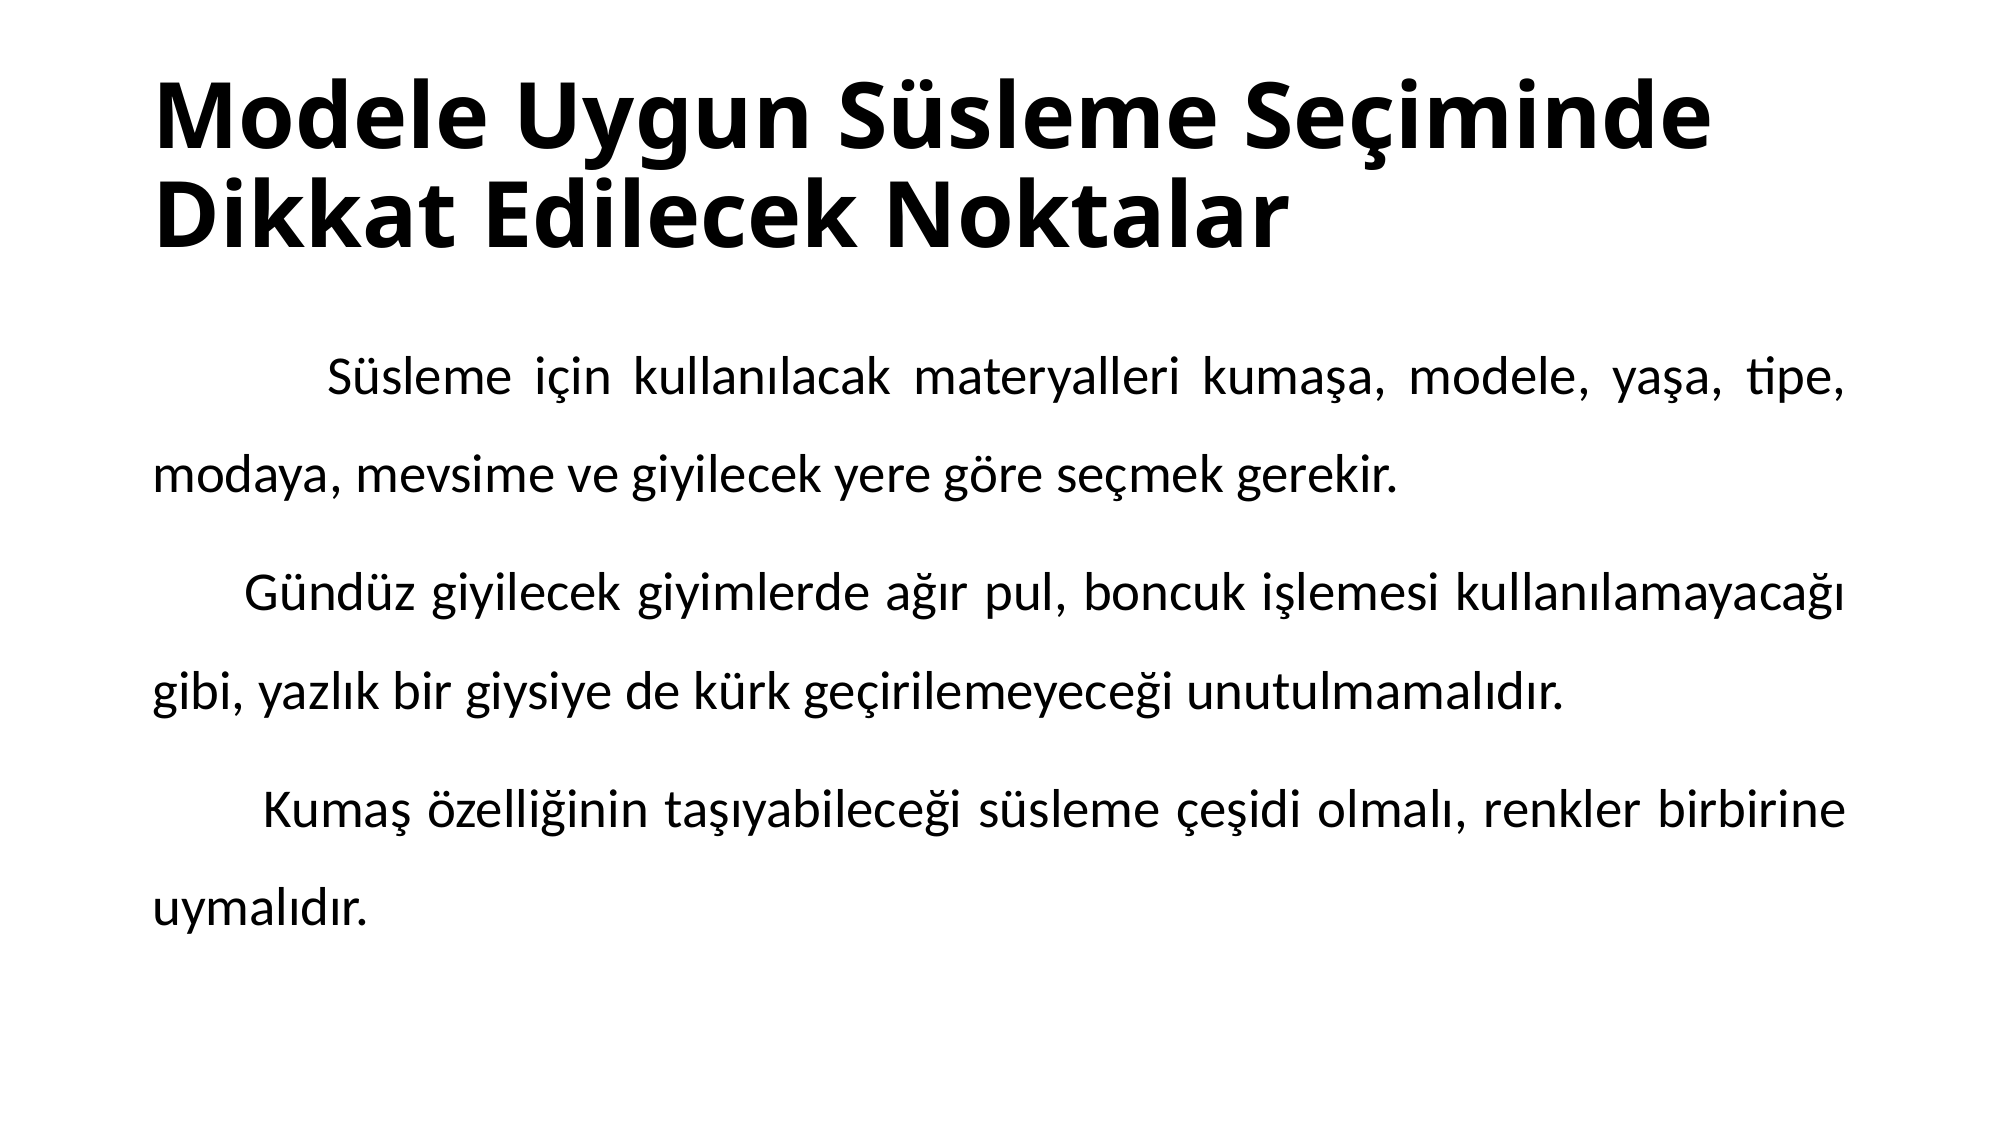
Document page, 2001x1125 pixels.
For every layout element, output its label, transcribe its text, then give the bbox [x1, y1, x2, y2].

list Süsleme için kullanılacak materyalleri kumaşa, modele, yaşa, tipe, modaya, mevsime ve giyilecek yere göre seçmek gerekir. Gündüz giyilecek giyimlerde ağır pul, boncuk işlemesi kullanılamayacağı gibi, yazlık bir giysiye de kürk geçirilemeyeceği unutulmamalıdır. Kumaş özelliğinin taşıyabileceği süsleme çeşidi olmalı, renkler birbirine uymalıdır. [137, 299, 1863, 1014]
title Modele Uygun Süsleme Seçiminde Dikkat Edilecek Noktalar [137, 59, 1863, 278]
